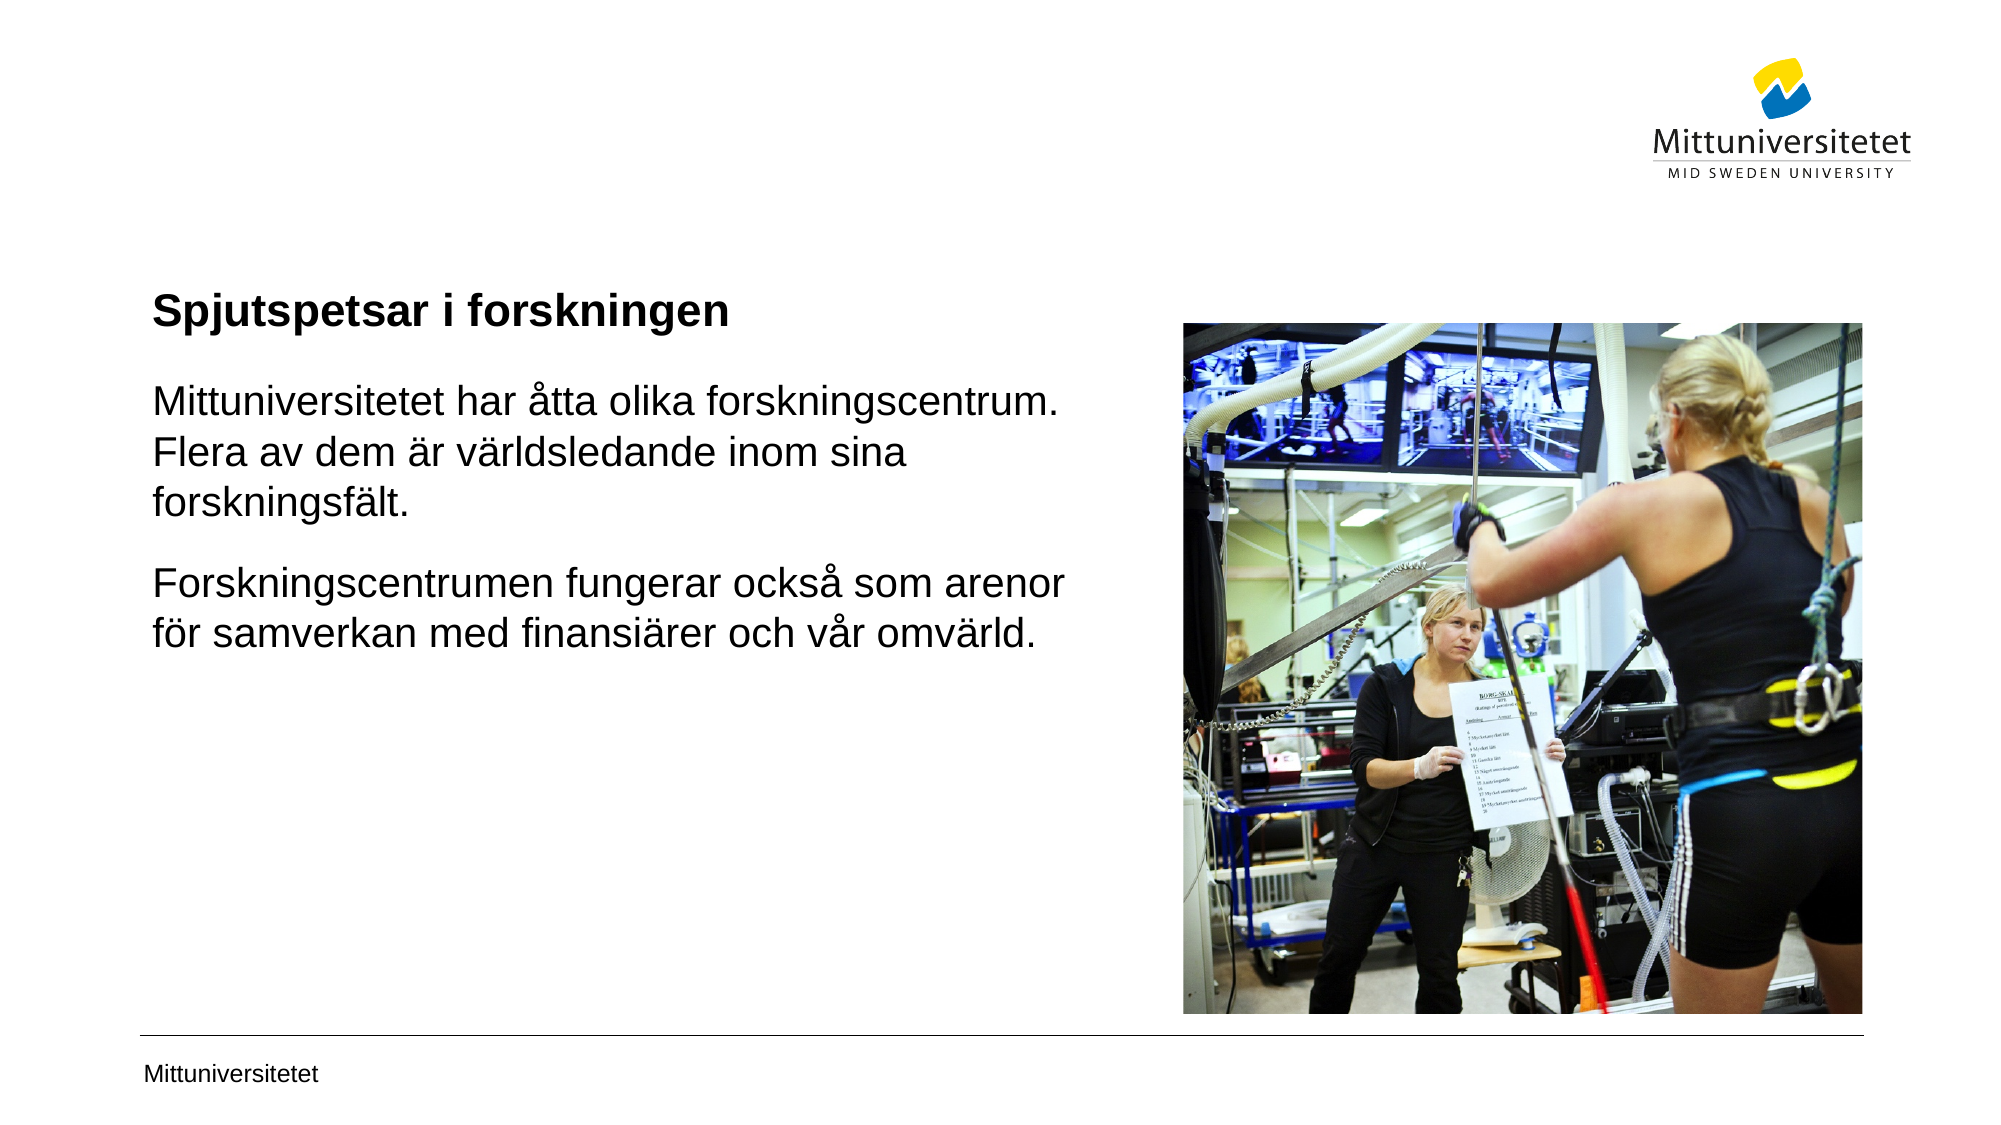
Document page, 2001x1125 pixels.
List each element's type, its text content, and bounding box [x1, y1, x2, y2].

list Mittuniversitetet har åtta olika forskningscentrum. Flera av dem är världsledande inom sina forskningsfält. Forskningscentrumen fungerar också som arenor för samverkan med finansiärer och vår omvärld. [137, 366, 1115, 1014]
picture [1653, 58, 1911, 178]
title Spjutspetsar i forskningen [137, 252, 1863, 360]
picture [1183, 323, 1863, 1014]
